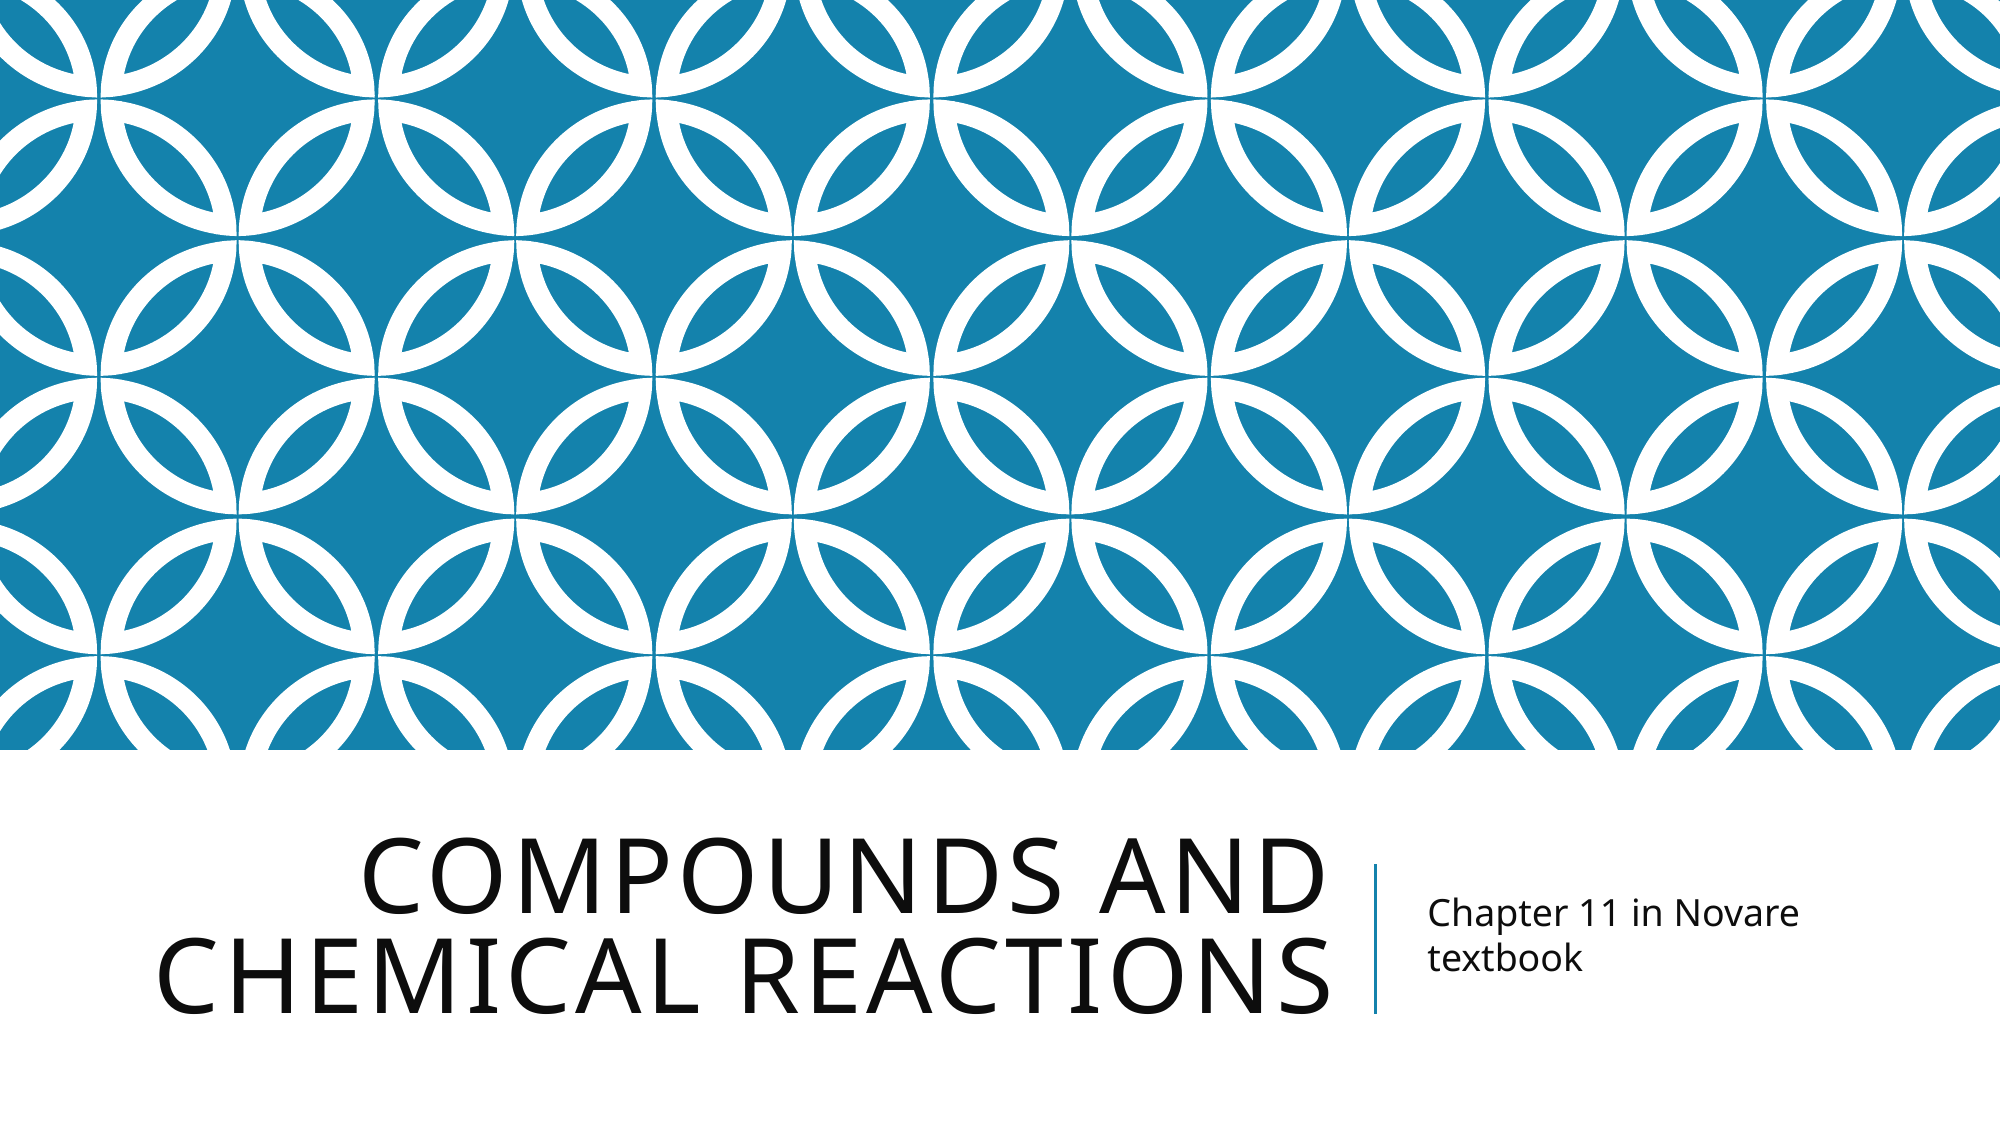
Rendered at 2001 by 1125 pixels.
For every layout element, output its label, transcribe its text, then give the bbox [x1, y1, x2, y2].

title Compounds and Chemical Reactions [75, 813, 1350, 1054]
subtitle Chapter 11 in Novare textbook [1412, 813, 1938, 1054]
